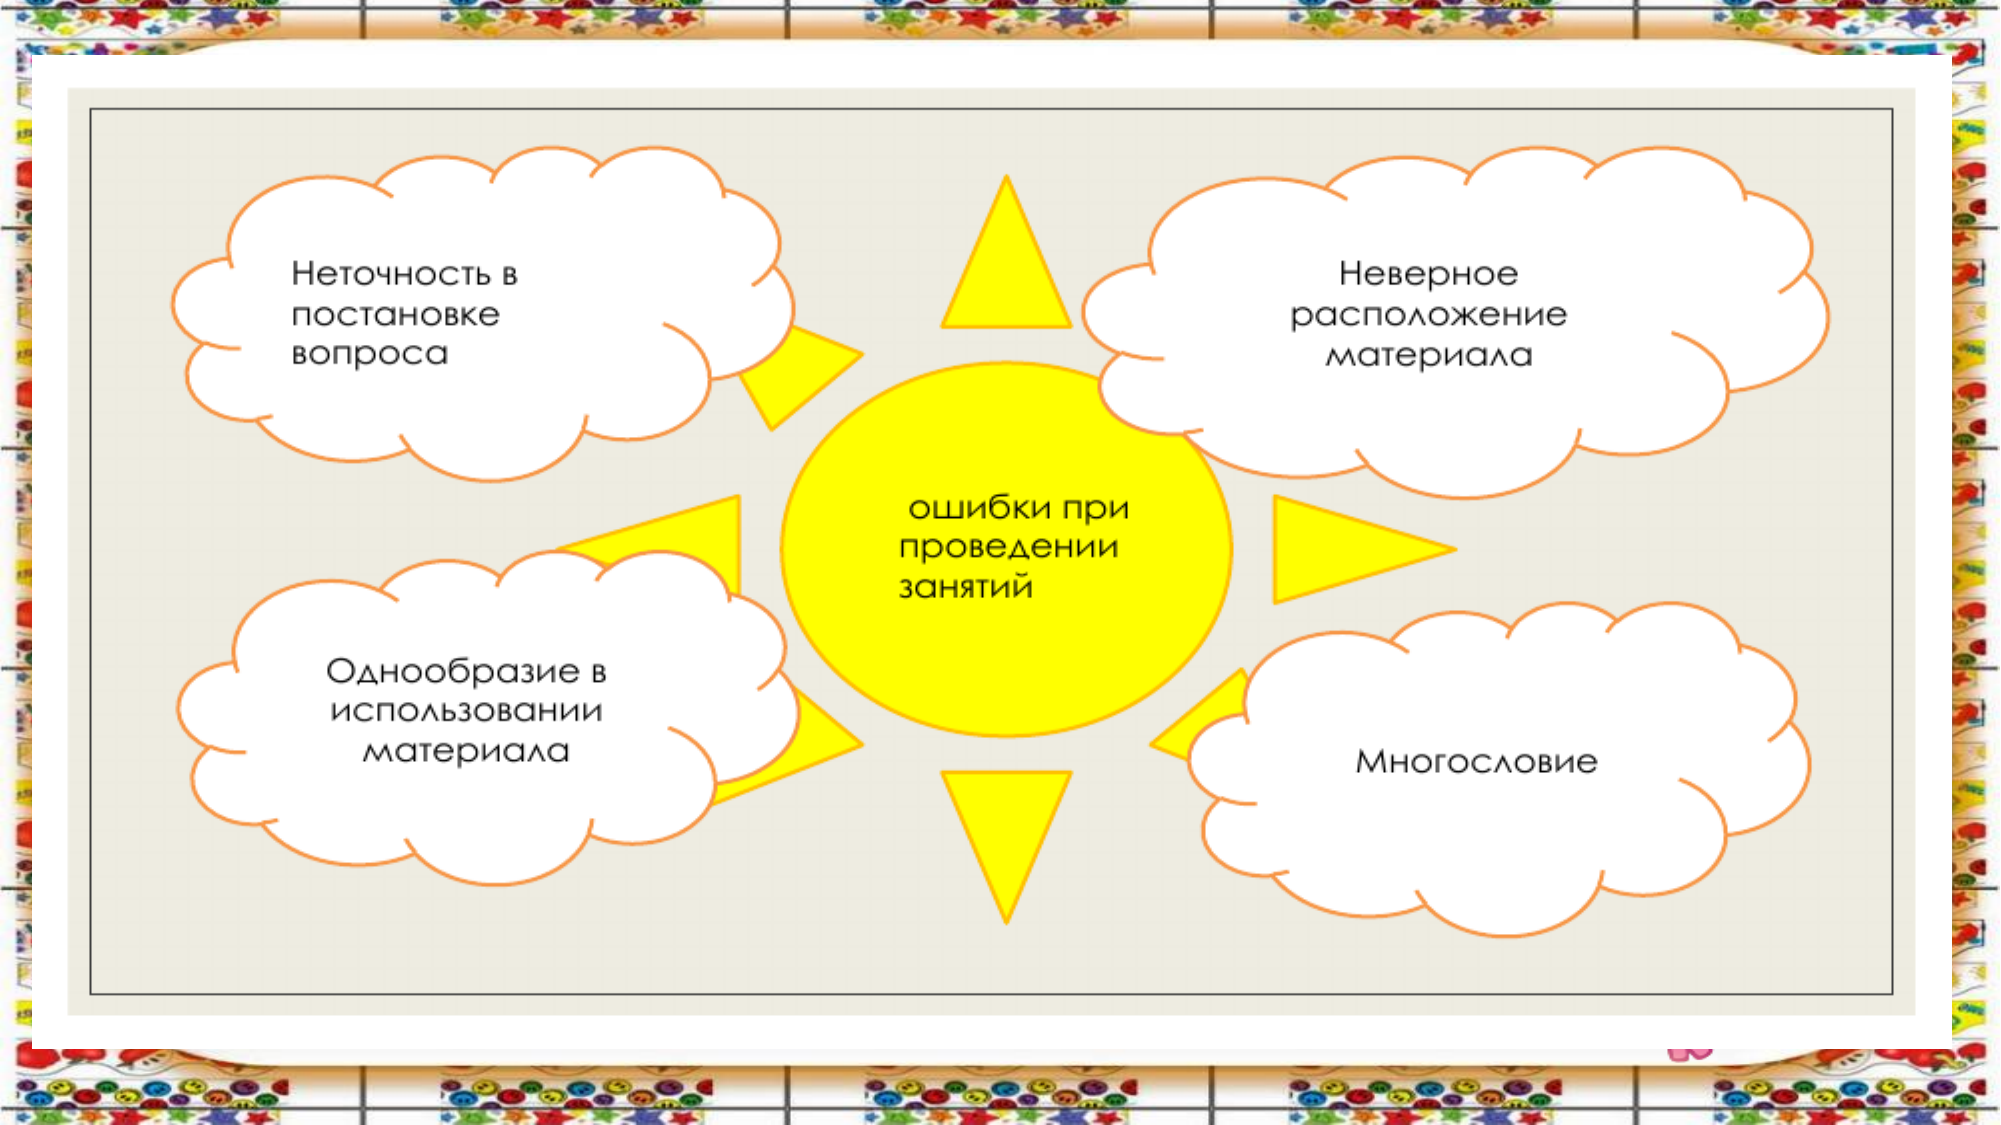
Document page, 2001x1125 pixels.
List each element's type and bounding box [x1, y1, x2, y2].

list [32, 55, 1952, 1049]
picture [0, 0, 2000, 1125]
